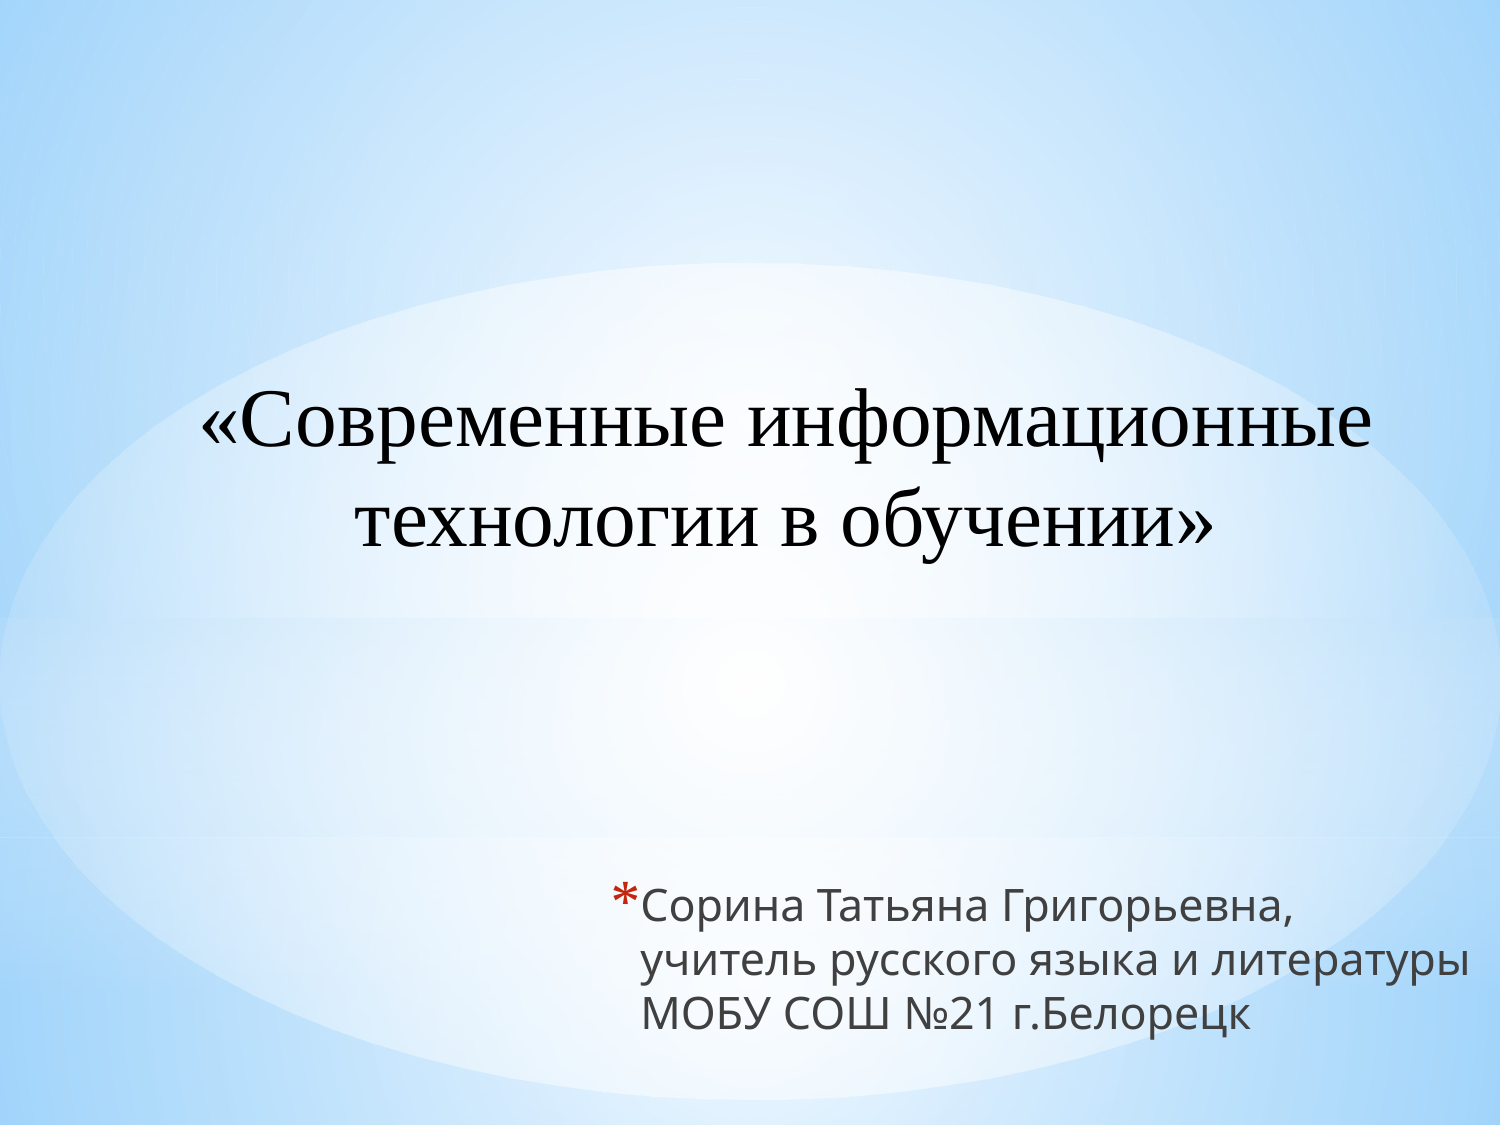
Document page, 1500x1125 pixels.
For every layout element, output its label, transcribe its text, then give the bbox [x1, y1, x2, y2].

list Сорина Татьяна Григорьевна, учитель русского языка и литературы МОБУ СОШ №21 г.Белорецк [588, 869, 1500, 1099]
text_box «Современные информационные технологии в обучении» [160, 255, 1413, 571]
